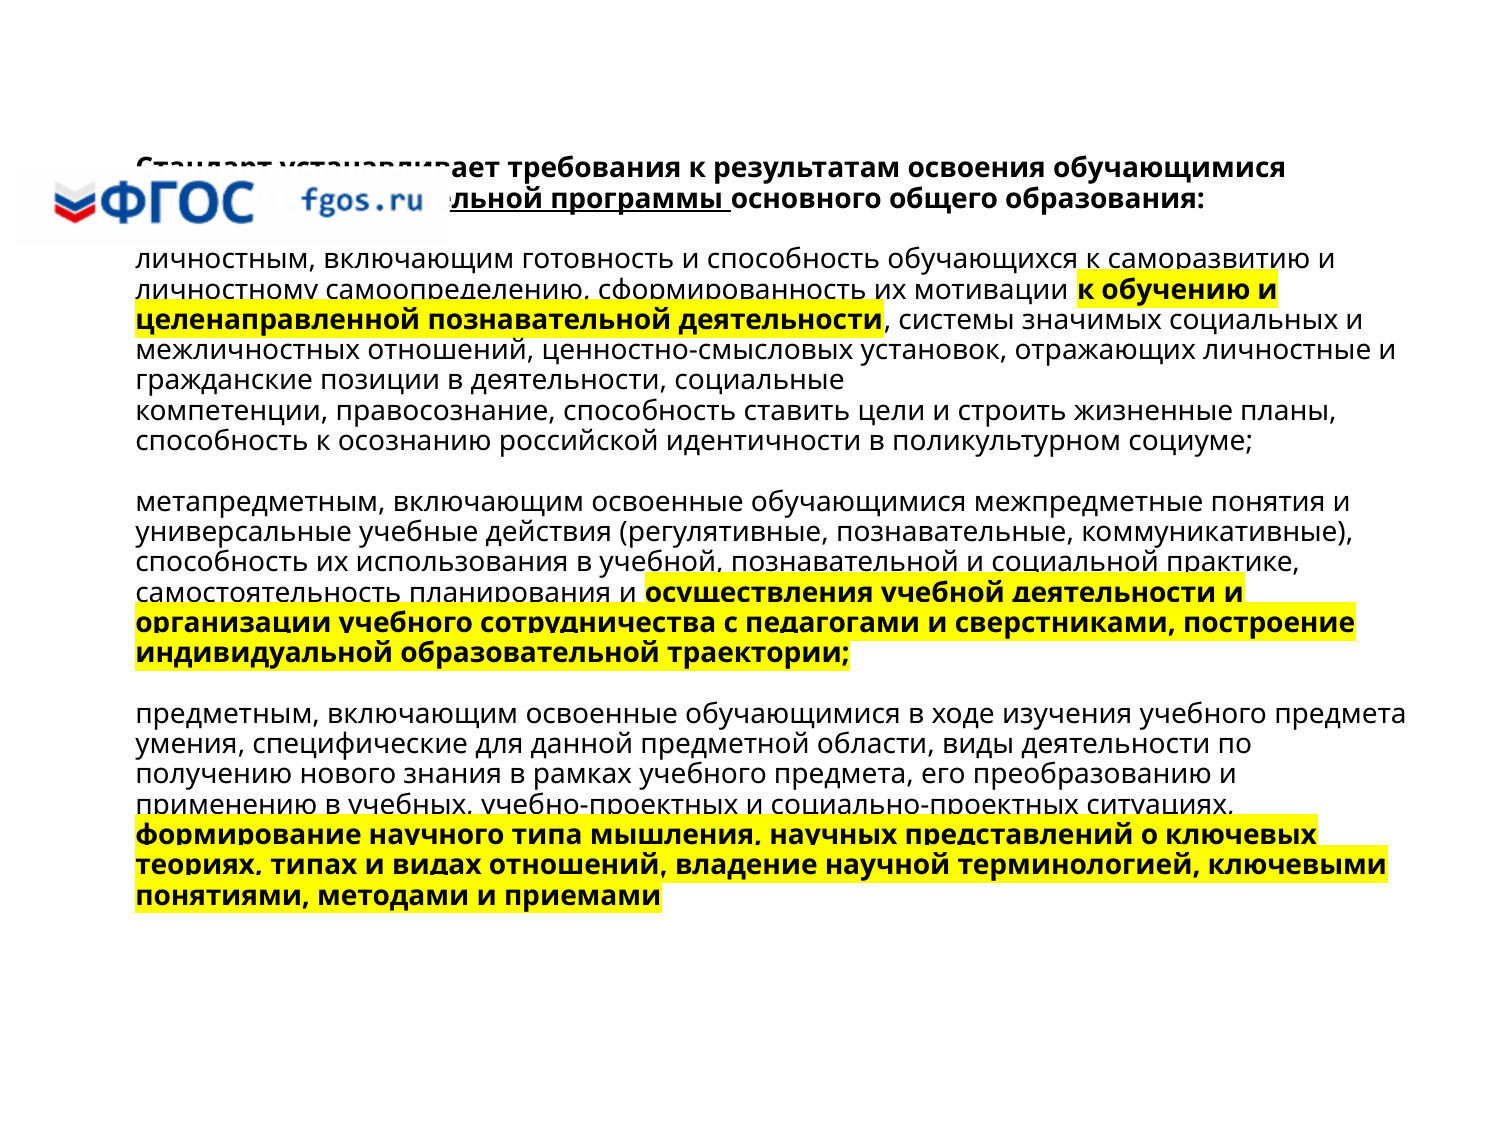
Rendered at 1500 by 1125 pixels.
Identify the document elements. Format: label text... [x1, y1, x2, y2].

title Стандарт устанавливает требования к результатам освоения обучающимися основной образовательной программы основного общего образования: личностным, включающим готовность и способность обучающихся к саморазвитию и личностному самоопределению, сформированность их мотивации к обучению и целенаправленной познавательной деятельности, системы значимых социальных и межличностных отношений, ценностно-смысловых установок, отражающих личностные и гражданские позиции в деятельности, социальные компетенции, правосознание, способность ставить цели и строить жизненные планы, способность к осознанию российской идентичности в поликультурном социуме; метапредметным, включающим освоенные обучающимися межпредметные понятия и универсальные учебные действия (регулятивные, познавательные, коммуникативные), способность их использования в учебной, познавательной и социальной практике, самостоятельность планирования и осуществления учебной деятельности и организации учебного сотрудничества с педагогами и сверстниками, построение индивидуальной образовательной траектории; предметным, включающим освоенные обучающимися в ходе изучения учебного предмета умения, специфические для данной предметной области, виды деятельности по получению нового знания в рамках учебного предмета, его преобразованию и применению в учебных, учебно-проектных и социально-проектных ситуациях, формирование научного типа мышления, научных представлений о ключевых теориях, типах и видах отношений, владение научной терминологией, ключевыми понятиями, методами и приемами [120, 624, 1428, 919]
picture [13, 0, 449, 425]
